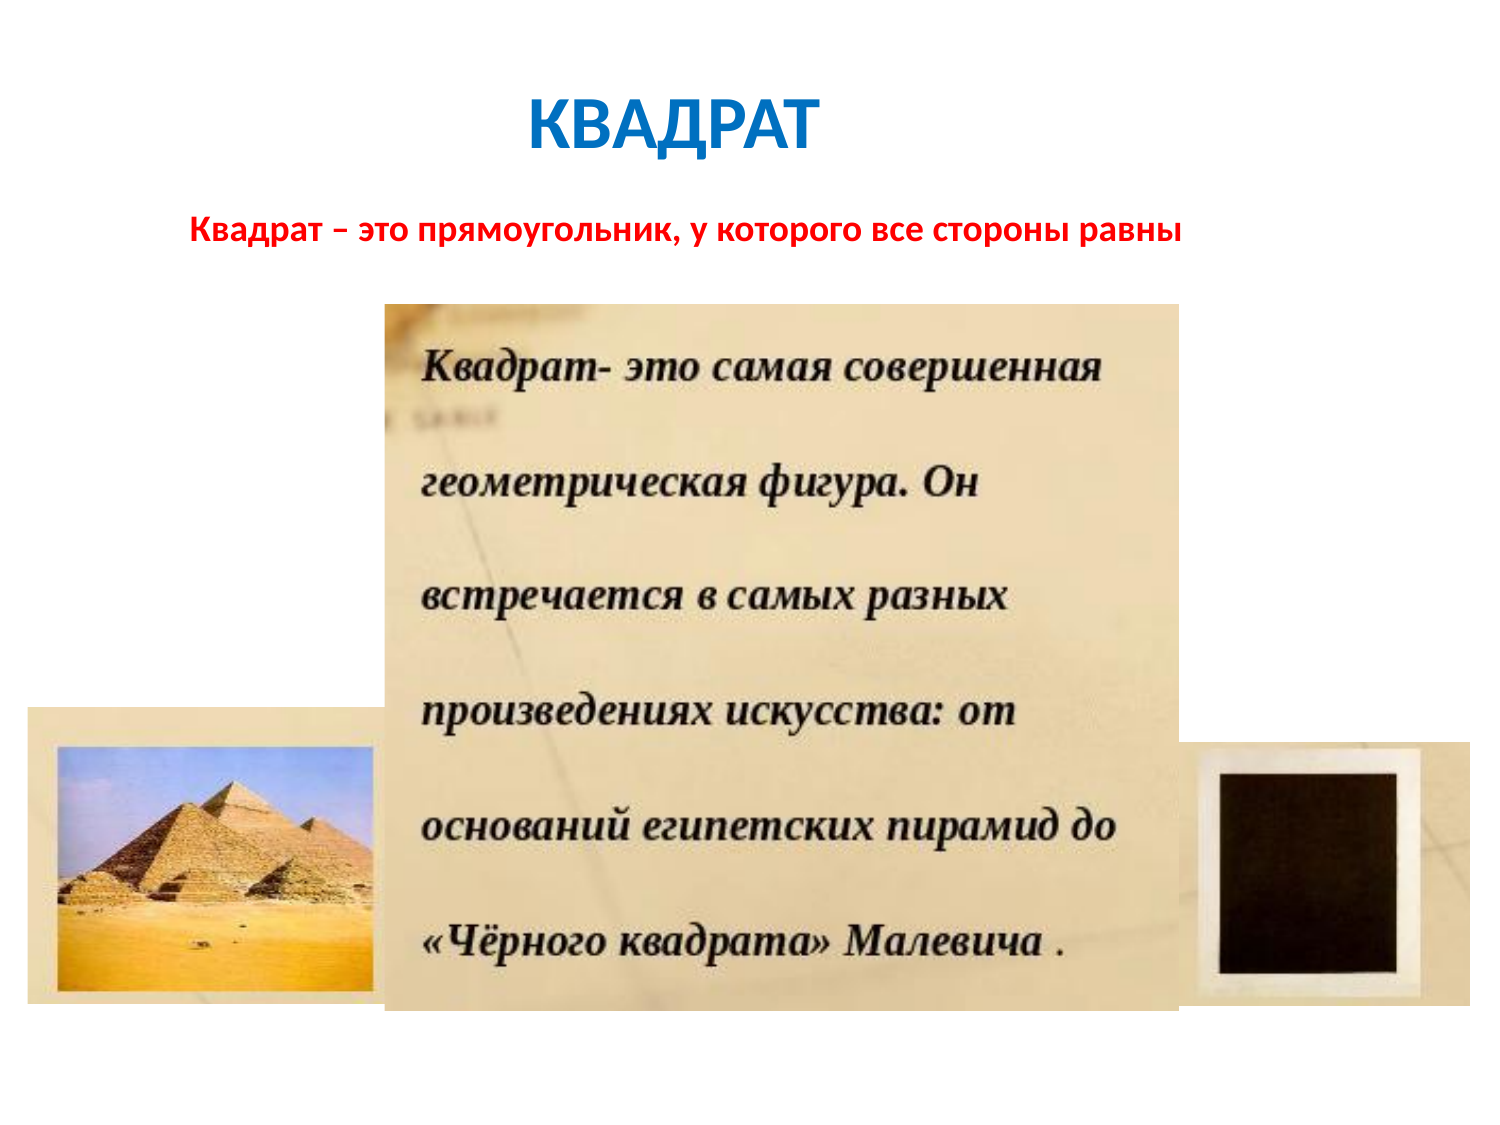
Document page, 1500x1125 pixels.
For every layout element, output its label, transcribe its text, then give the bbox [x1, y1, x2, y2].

picture [27, 303, 1471, 1012]
text_box Квадрат – это прямоугольник, у которого все стороны равны [175, 196, 1199, 256]
text_box КВАДРАТ [513, 66, 864, 172]
